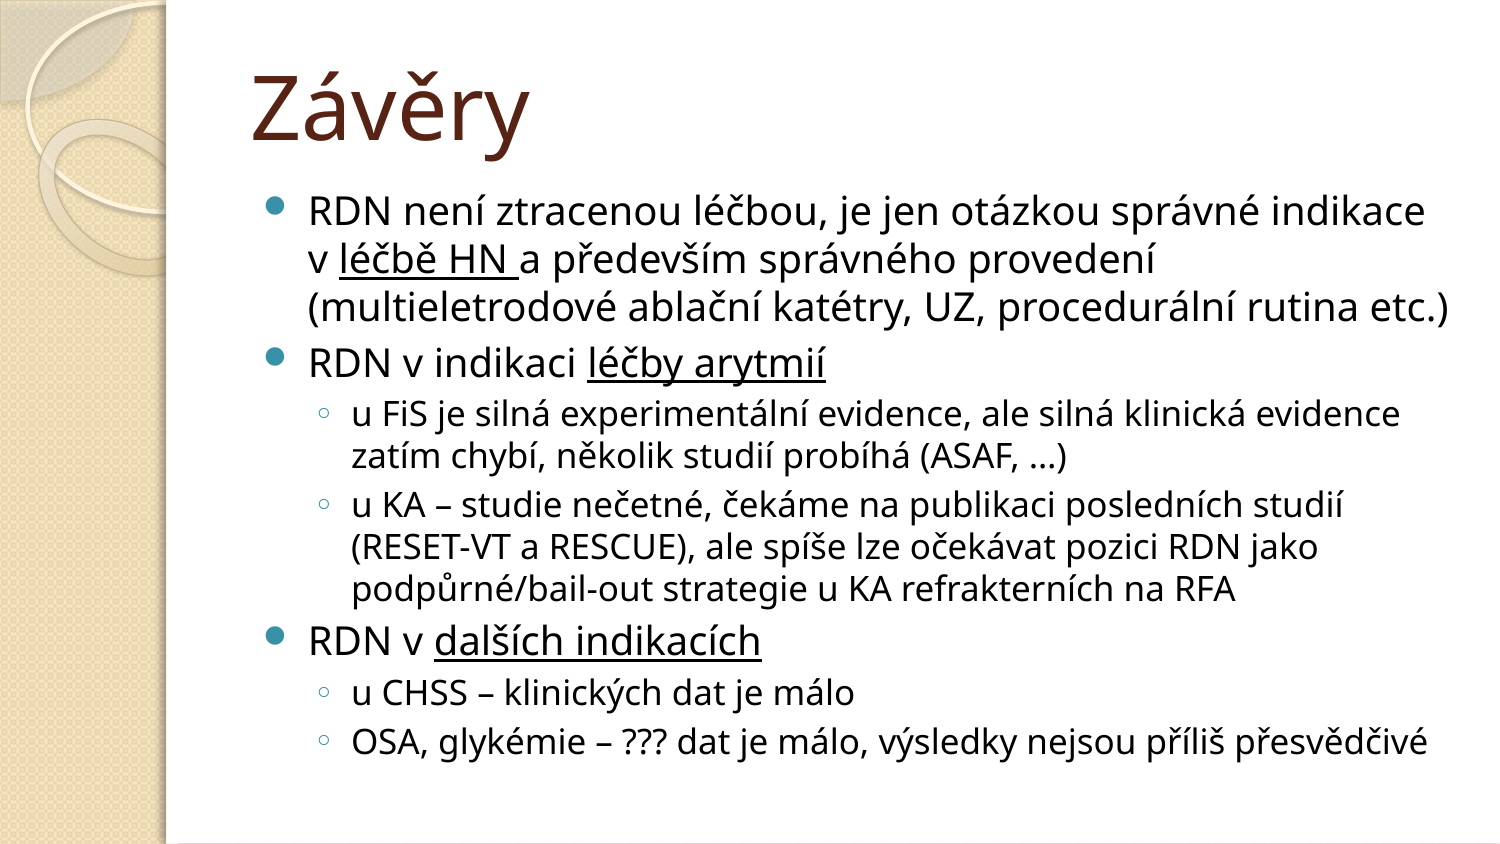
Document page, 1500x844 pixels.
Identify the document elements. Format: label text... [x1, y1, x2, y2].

title Závěry [235, 33, 1466, 175]
list RDN není ztracenou léčbou, je jen otázkou správné indikace v léčbě HN a především správného provedení (multieletrodové ablační katétry, UZ, procedurální rutina etc.) RDN v indikaci léčby arytmií u FiS je silná experimentální evidence, ale silná klinická evidence zatím chybí, několik studií probíhá (ASAF, …) u KA – studie nečetné, čekáme na publikaci posledních studií (RESET-VT a RESCUE), ale spíše lze očekávat pozici RDN jako podpůrné/bail-out strategie u KA refrakterních na RFA RDN v dalších indikacích u CHSS – klinických dat je málo OSA, glykémie – ??? dat je málo, výsledky nejsou příliš přesvědčivé [235, 178, 1466, 810]
